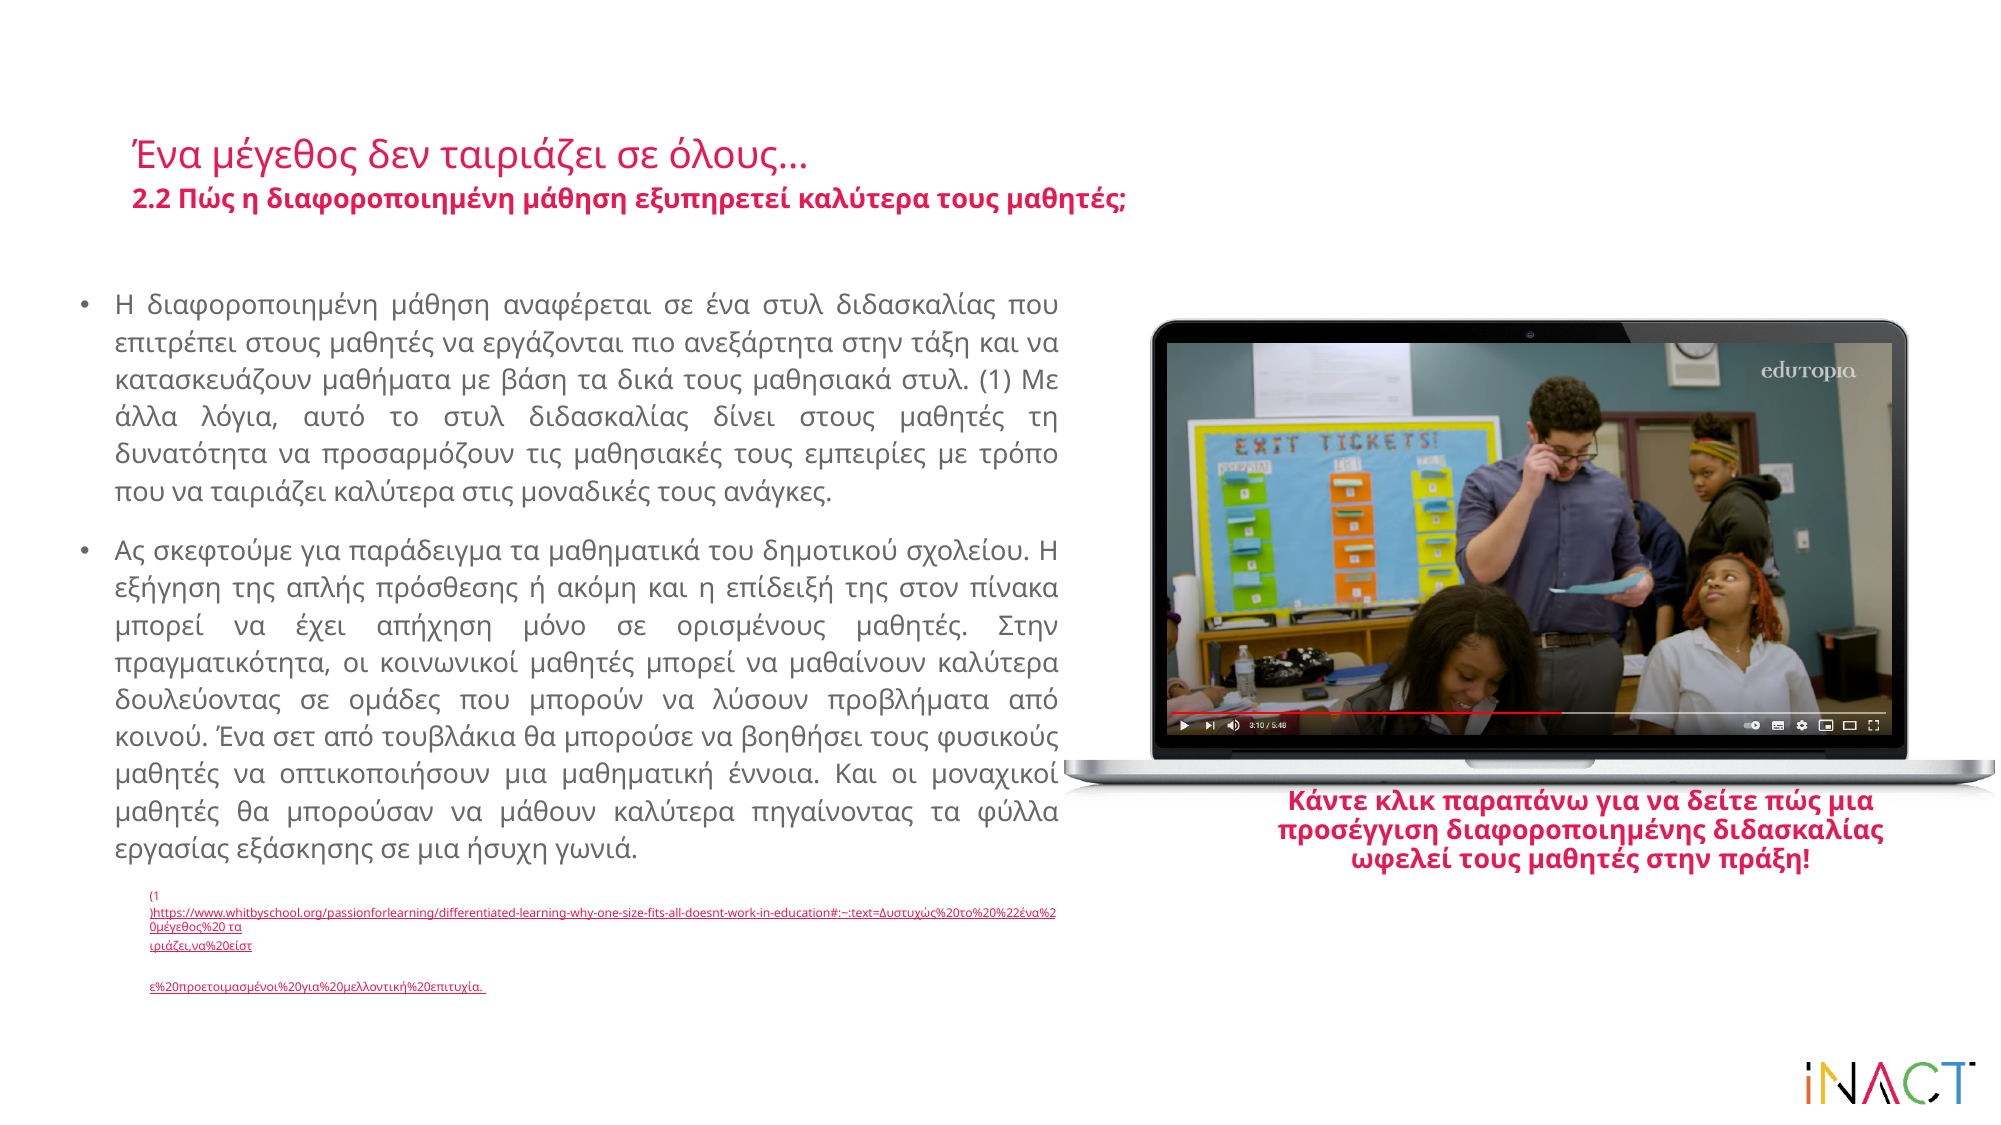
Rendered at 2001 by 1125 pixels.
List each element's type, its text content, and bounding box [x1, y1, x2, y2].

picture [1781, 1013, 2000, 1125]
text_box Κάντε κλικ παραπάνω για να δείτε πώς μια προσέγγιση διαφοροποιημένης διδασκαλίας ωφελεί τους μαθητές στην πράξη! [1227, 832, 1934, 882]
list Η διαφοροποιημένη μάθηση αναφέρεται σε ένα στυλ διδασκαλίας που επιτρέπει στους μαθητές να εργάζονται πιο ανεξάρτητα στην τάξη και να κατασκευάζουν μαθήματα με βάση τα δικά τους μαθησιακά στυλ. (1) Με άλλα λόγια, αυτό το στυλ διδασκαλίας δίνει στους μαθητές τη δυνατότητα να προσαρμόζουν τις μαθησιακές τους εμπειρίες με τρόπο που να ταιριάζει καλύτερα στις μοναδικές τους ανάγκες. Ας σκεφτούμε για παράδειγμα τα μαθηματικά του δημοτικού σχολείου. Η εξήγηση της απλής πρόσθεσης ή ακόμη και η επίδειξή της στον πίνακα μπορεί να έχει απήχηση μόνο σε ορισμένους μαθητές. Στην πραγματικότητα, οι κοινωνικοί μαθητές μπορεί να μαθαίνουν καλύτερα δουλεύοντας σε ομάδες που μπορούν να λύσουν προβλήματα από κοινού. Ένα σετ από τουβλάκια θα μπορούσε να βοηθήσει τους φυσικούς μαθητές να οπτικοποιήσουν μια μαθηματική έννοια. Και οι μοναχικοί μαθητές θα μπορούσαν να μάθουν καλύτερα πηγαίνοντας τα φύλλα εργασίας εξάσκησης σε μια ήσυχη γωνιά. (1)https://www.whitbyschool.org/passionforlearning/differentiated-learning-why-one-size-fits-all-doesnt-work-in-education#:~:text=Δυστυχώς%20το%20%22ένα%20μέγεθος%20 ταιριάζει,να%20είστ ε%20προετοιμασμένοι%20για%20μελλοντική%20επιτυχία. [64, 275, 1074, 990]
picture [1019, 297, 2001, 832]
title Ένα μέγεθος δεν ταιριάζει σε όλους... 2.2 Πώς η διαφοροποιημένη μάθηση εξυπηρετεί καλύτερα τους μαθητές; [117, 115, 1842, 297]
